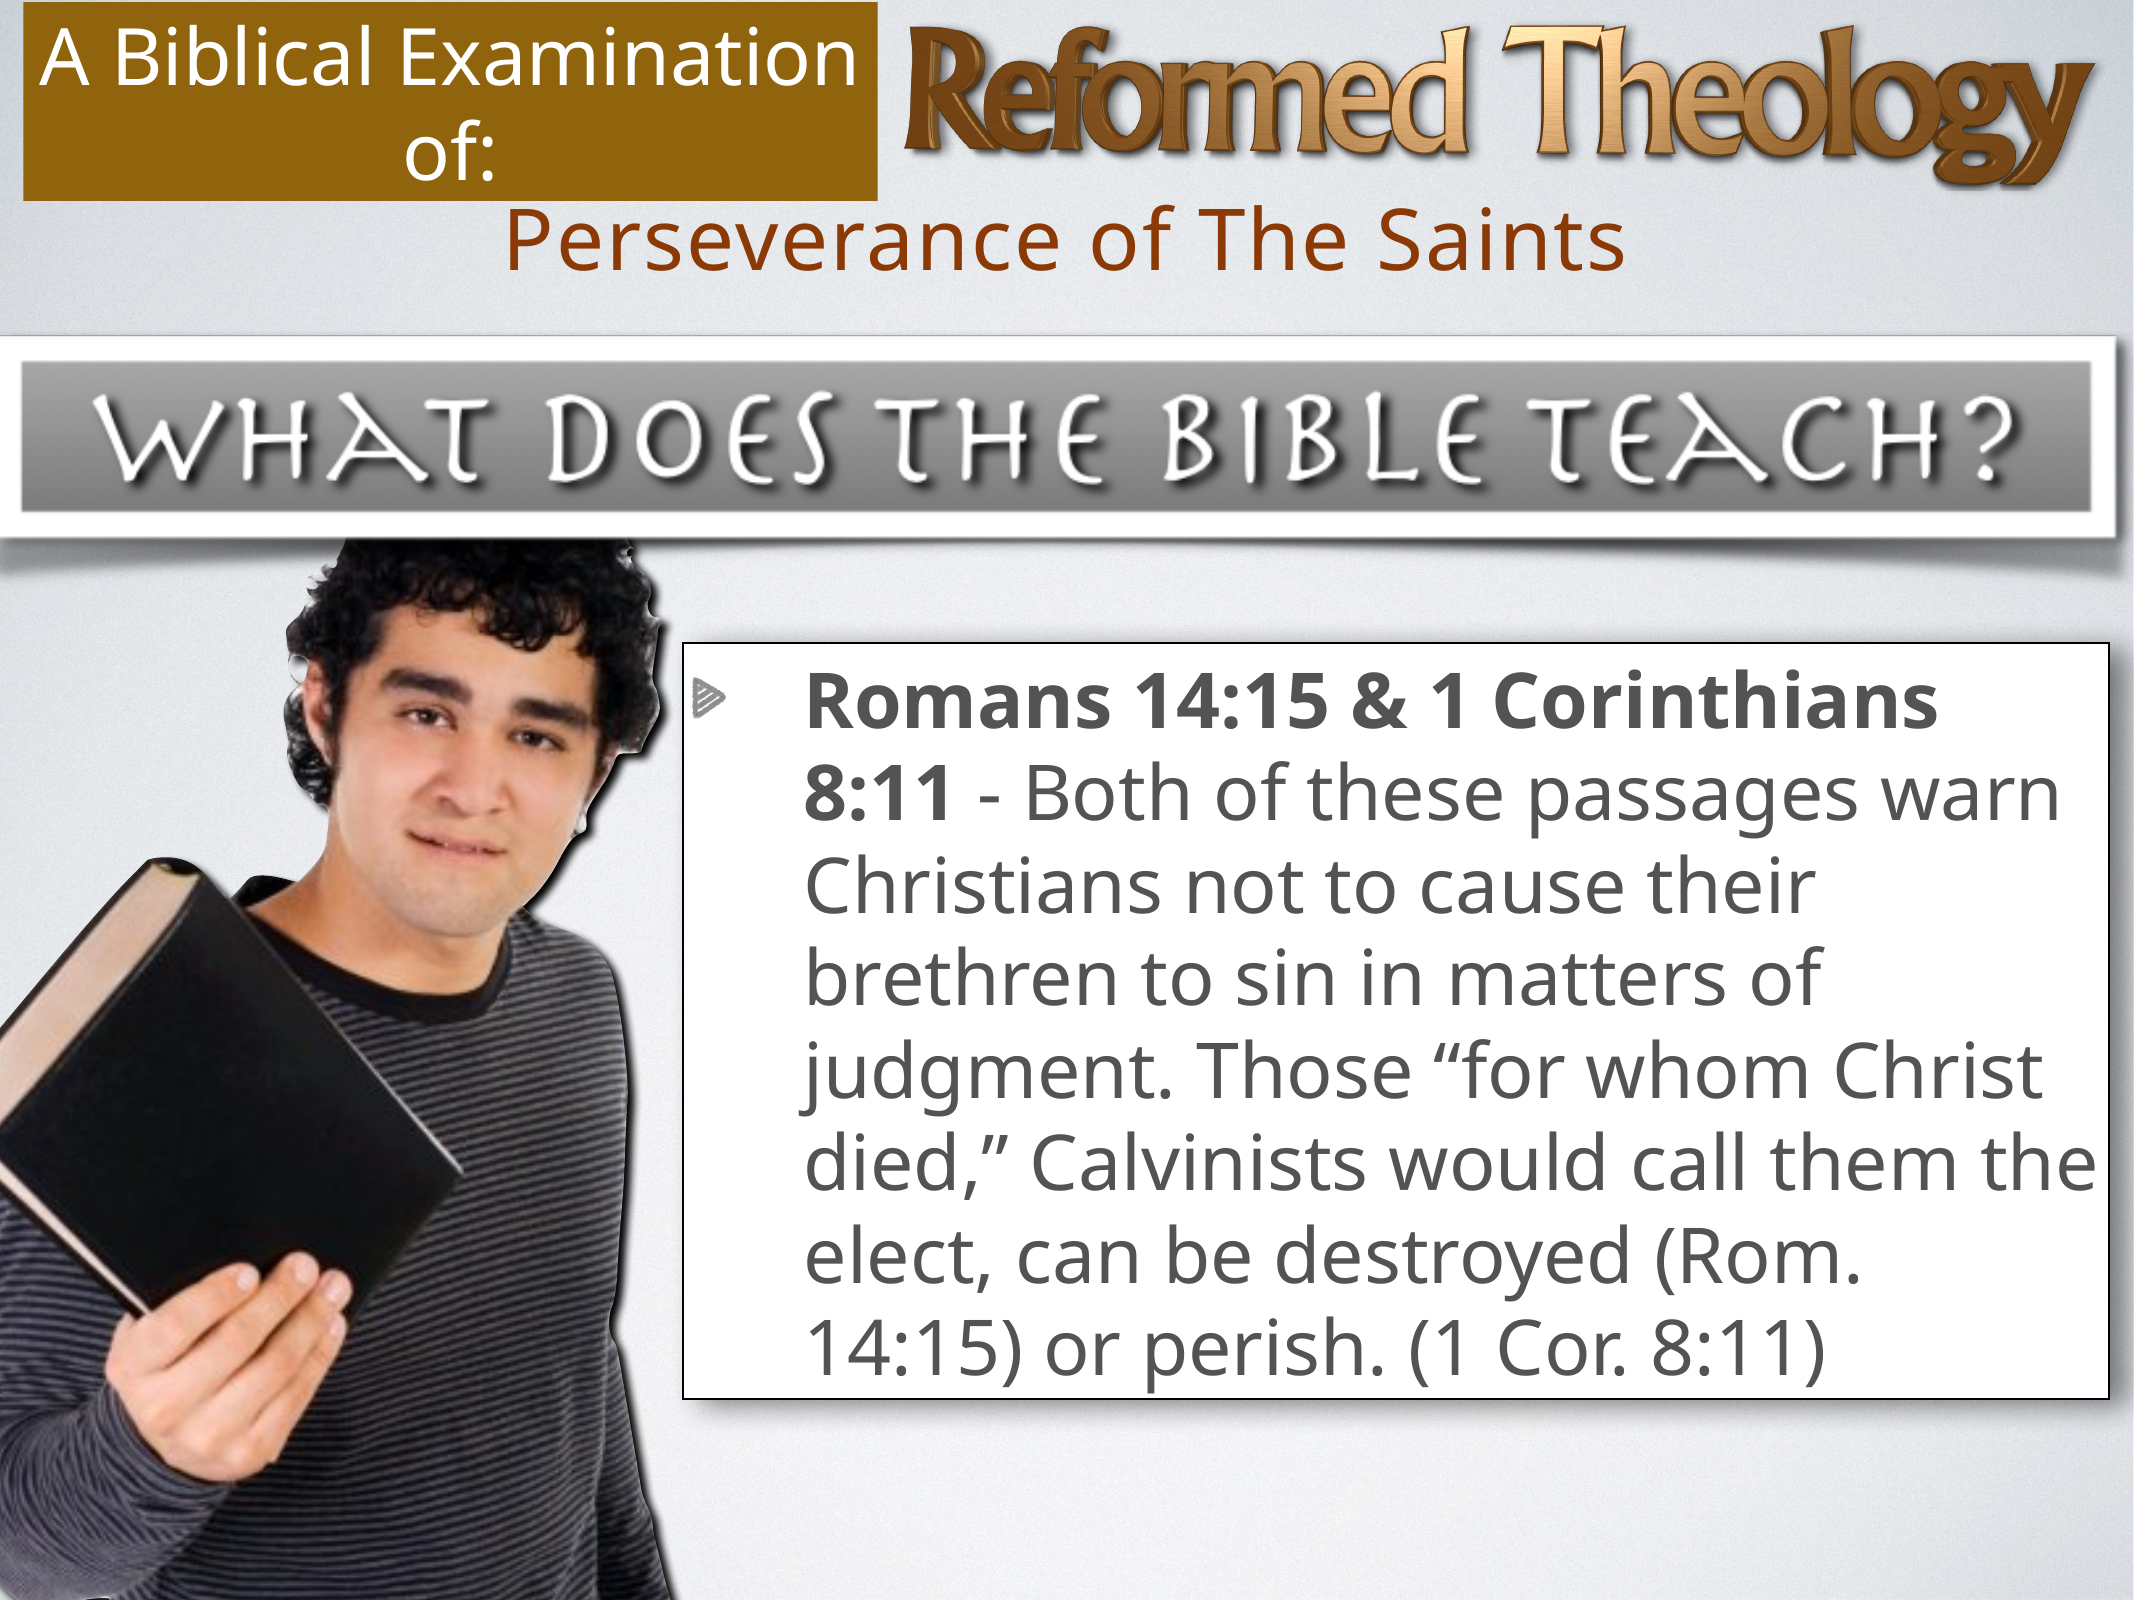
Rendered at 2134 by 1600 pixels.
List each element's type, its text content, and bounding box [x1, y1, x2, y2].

picture [0, 0, 2134, 1600]
text_box Perseverance of The Saints [0, 177, 2133, 296]
text_box A Biblical Examination of: [23, 2, 878, 177]
text_box Romans 14:15 & 1 Corinthians 8:11 - Both of these passages warn Christians not to cause their brethren to sin in matters of judgment. Those “for whom Christ died,” Calvinists would call them the elect, can be destroyed (Rom. 14:15) or perish. (1 Cor. 8:11) [682, 642, 2109, 1400]
